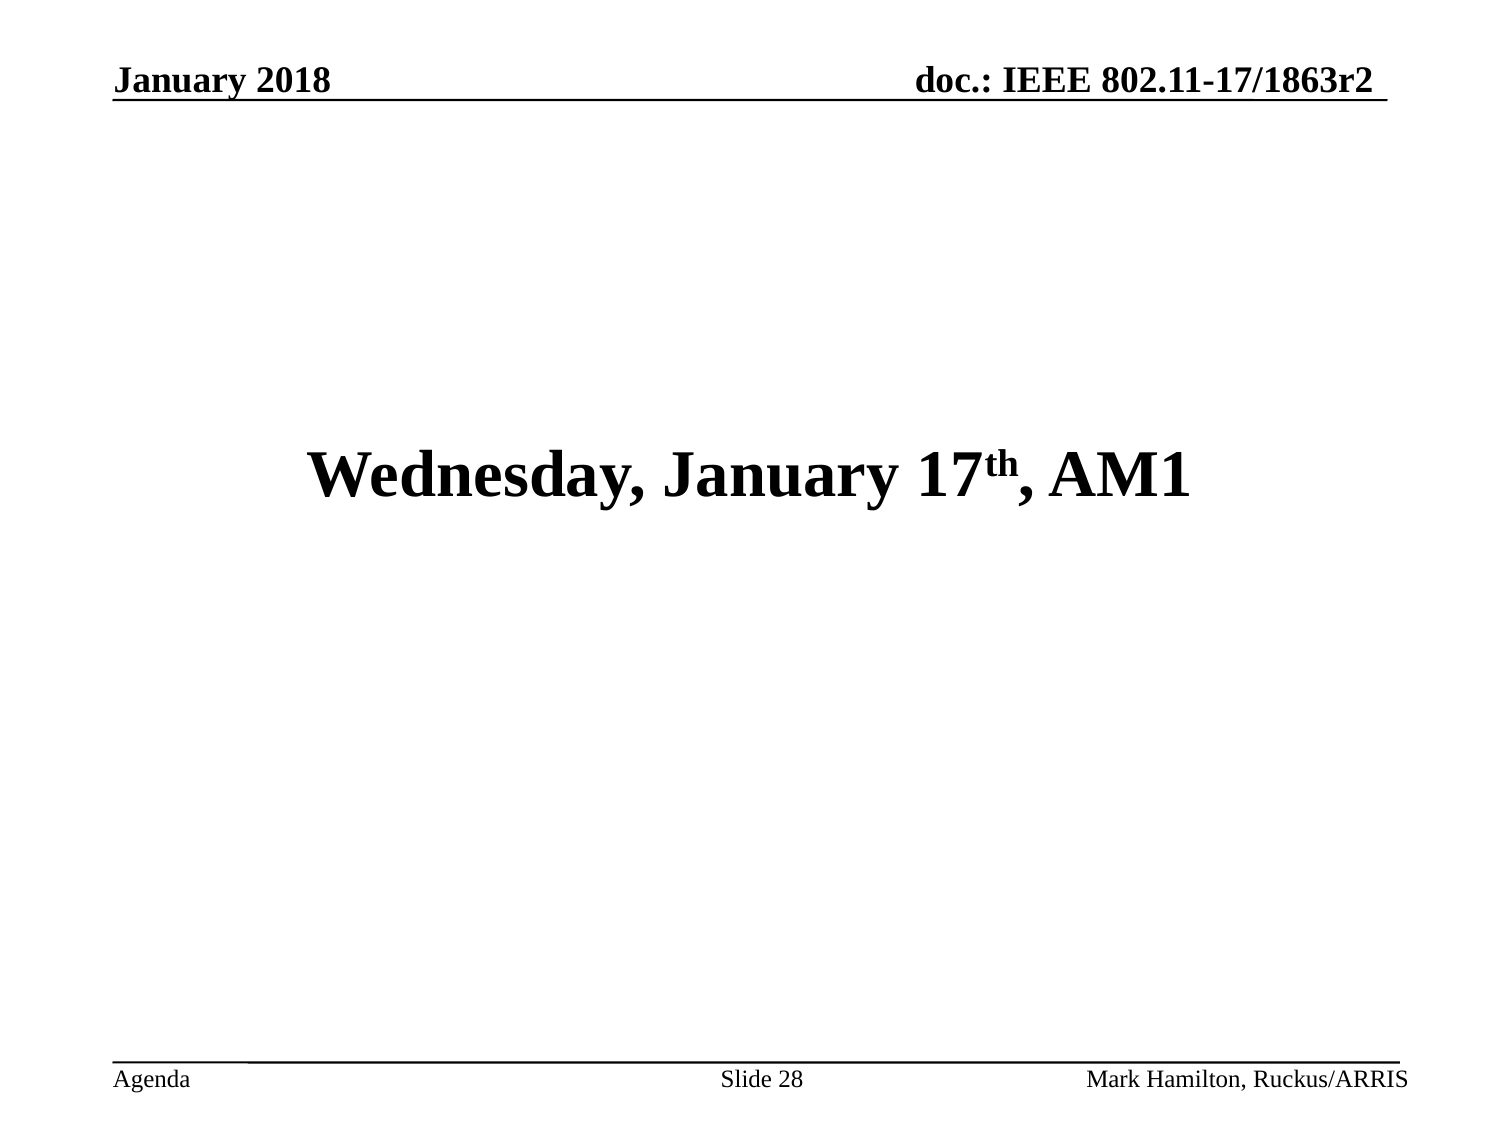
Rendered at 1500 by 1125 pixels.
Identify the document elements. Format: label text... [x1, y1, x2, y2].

title Wednesday, January 17th, AM1 [112, 349, 1388, 591]
